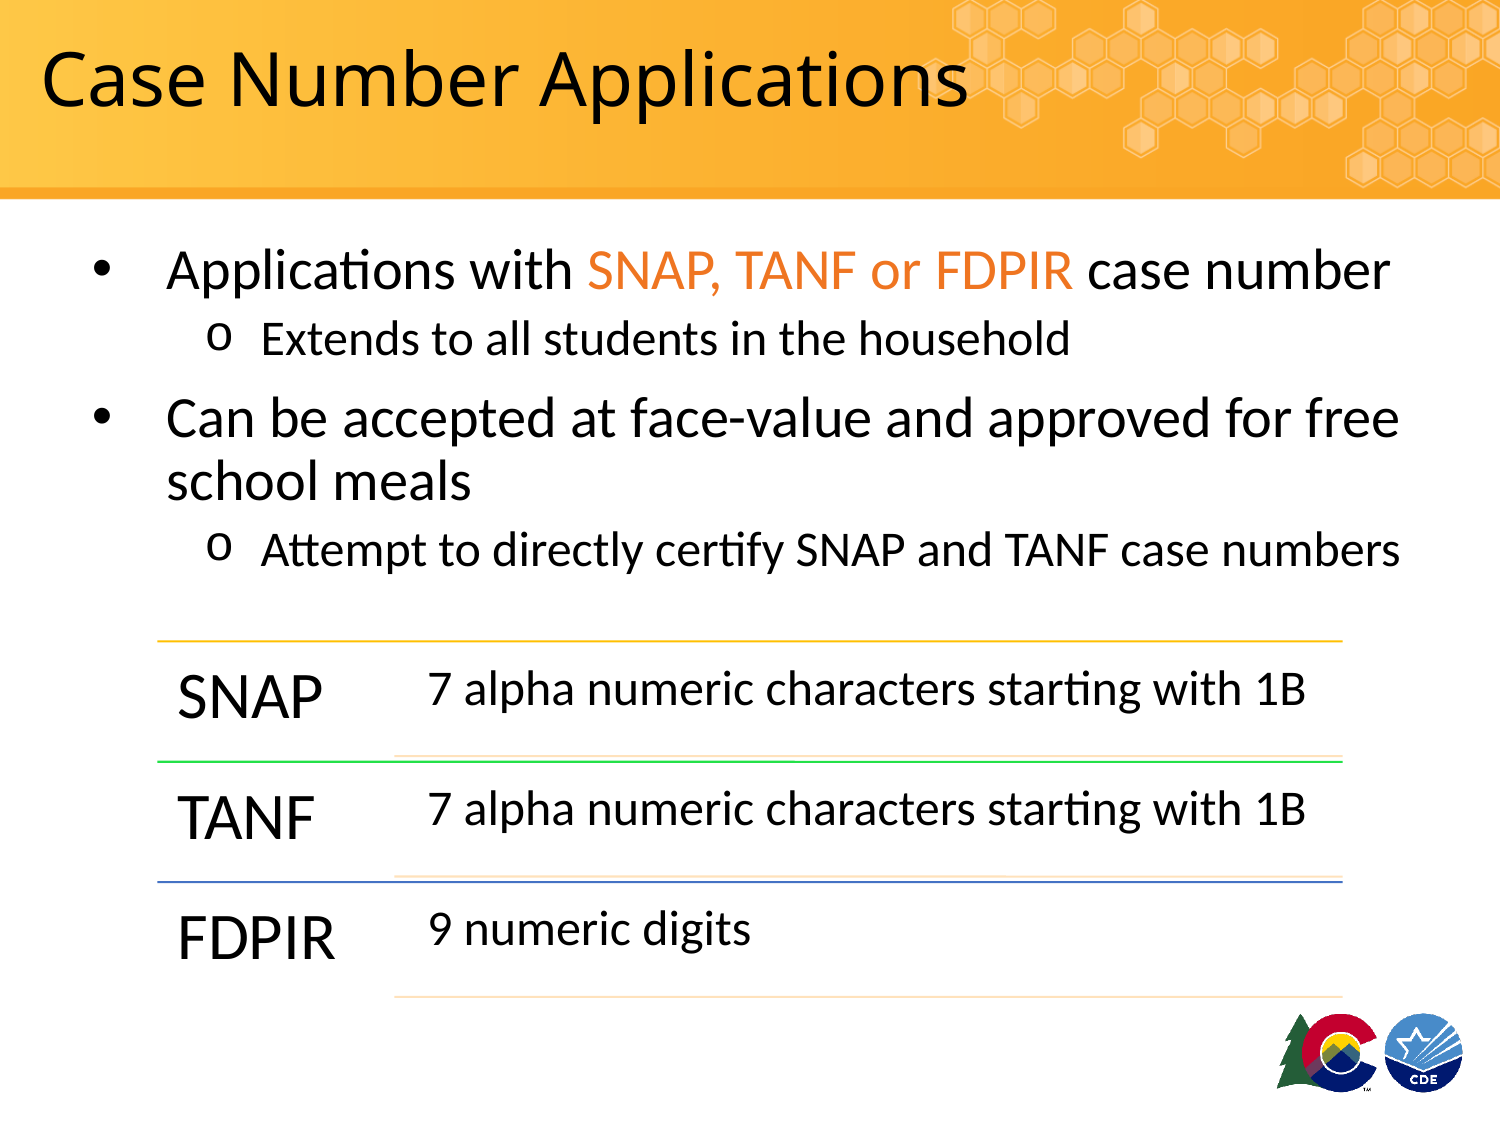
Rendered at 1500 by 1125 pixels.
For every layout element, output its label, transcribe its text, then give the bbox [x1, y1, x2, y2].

list Applications with SNAP, TANF or FDPIR case number Extends to all students in the household Can be accepted at face-value and approved for free school meals Attempt to directly certify SNAP and TANF case numbers [91, 239, 1409, 954]
picture [0, 0, 1500, 200]
title Case Number Applications [40, 41, 1038, 166]
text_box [157, 641, 1343, 1003]
picture [1275, 1012, 1463, 1093]
